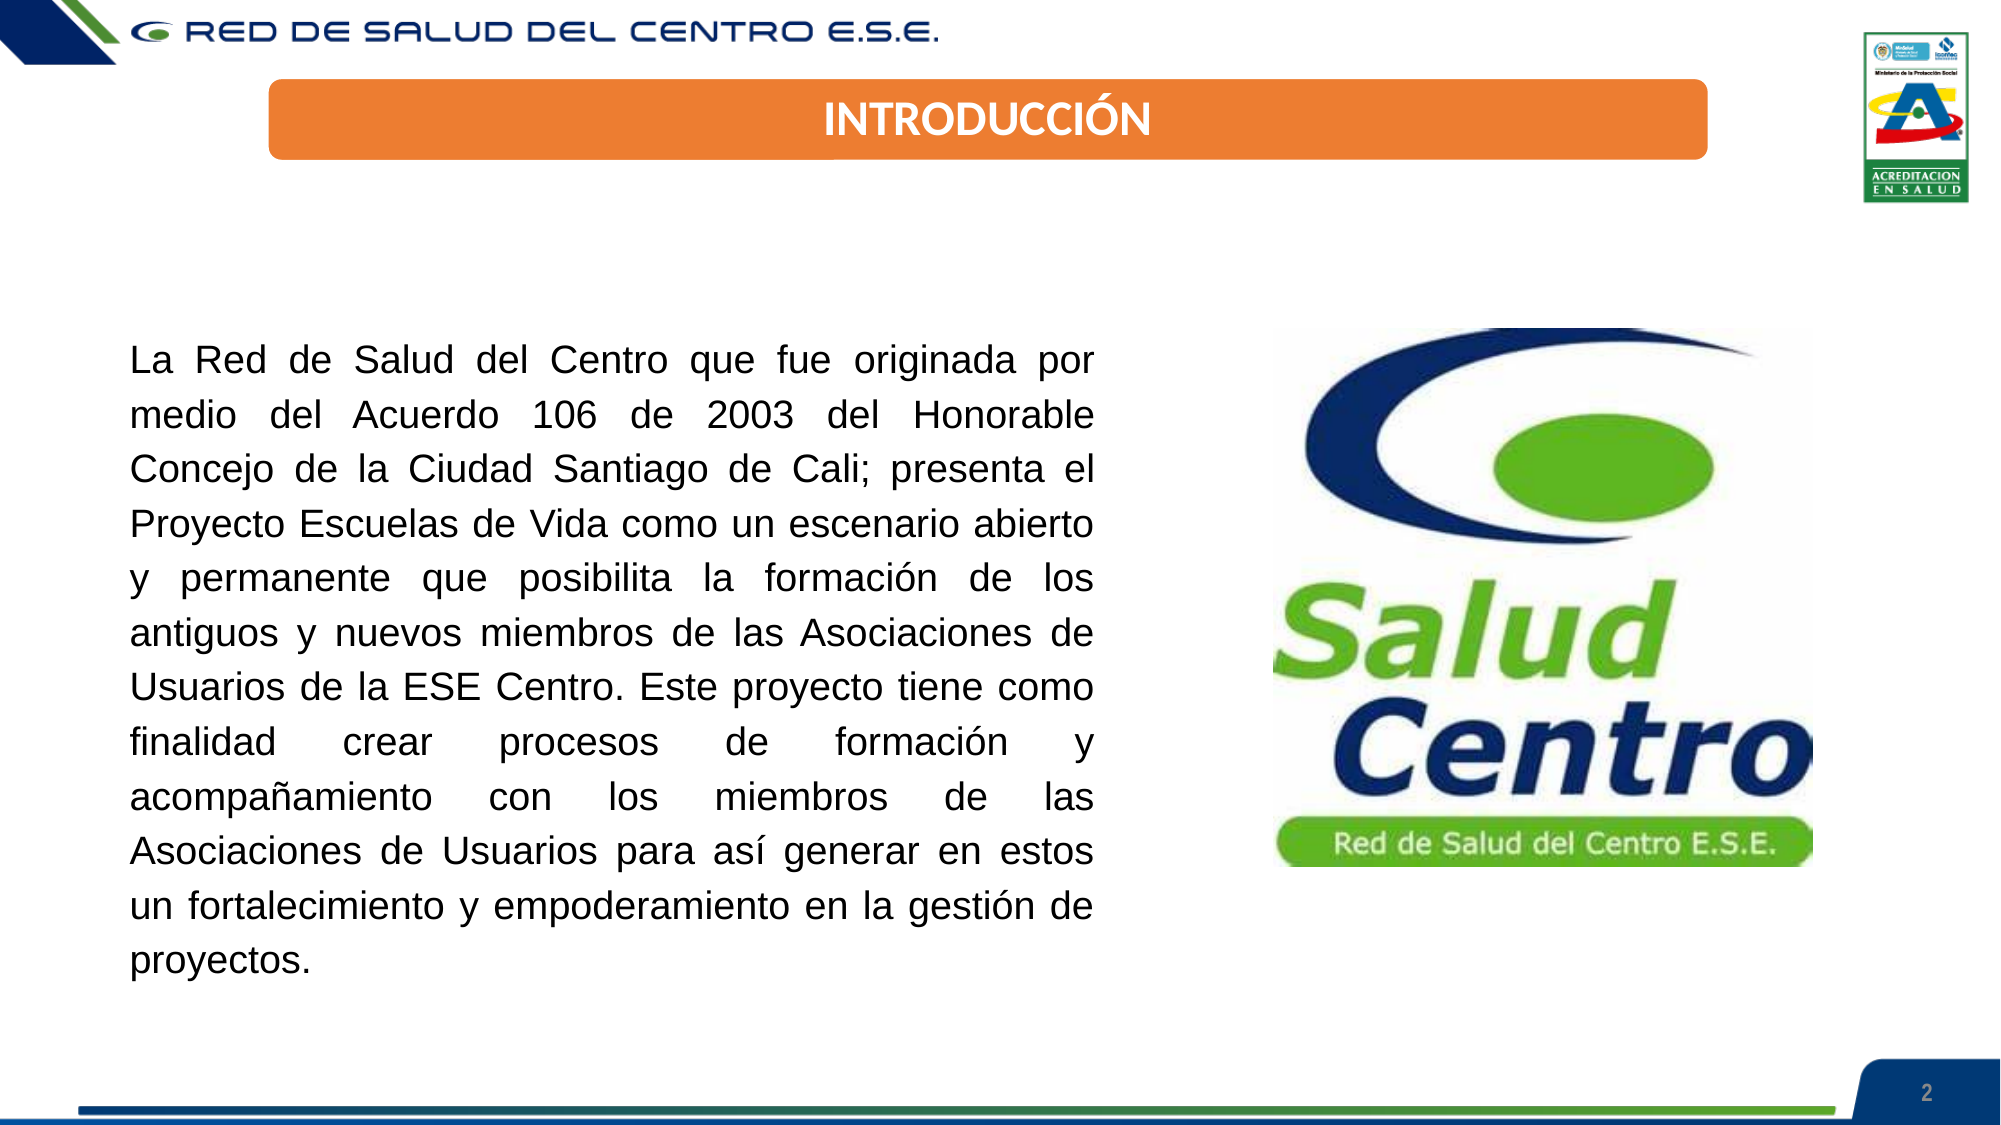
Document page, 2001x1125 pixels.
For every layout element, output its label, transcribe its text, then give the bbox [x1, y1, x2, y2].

text_box La Red de Salud del Centro que fue originada por medio del Acuerdo 106 de 2003 del Honorable Concejo de la Ciudad Santiago de Cali; presenta el Proyecto Escuelas de Vida como un escenario abierto y permanente que posibilita la formación de los antiguos y nuevos miembros de las Asociaciones de Usuarios de la ESE Centro. Este proyecto tiene como finalidad crear procesos de formación y acompañamiento con los miembros de las Asociaciones de Usuarios para así generar en estos un fortalecimiento y empoderamiento en la gestión de proyectos. [114, 311, 1111, 1125]
picture [0, 0, 2001, 1125]
slide_number 2 [1869, 1061, 1985, 1122]
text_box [267, 77, 1709, 162]
